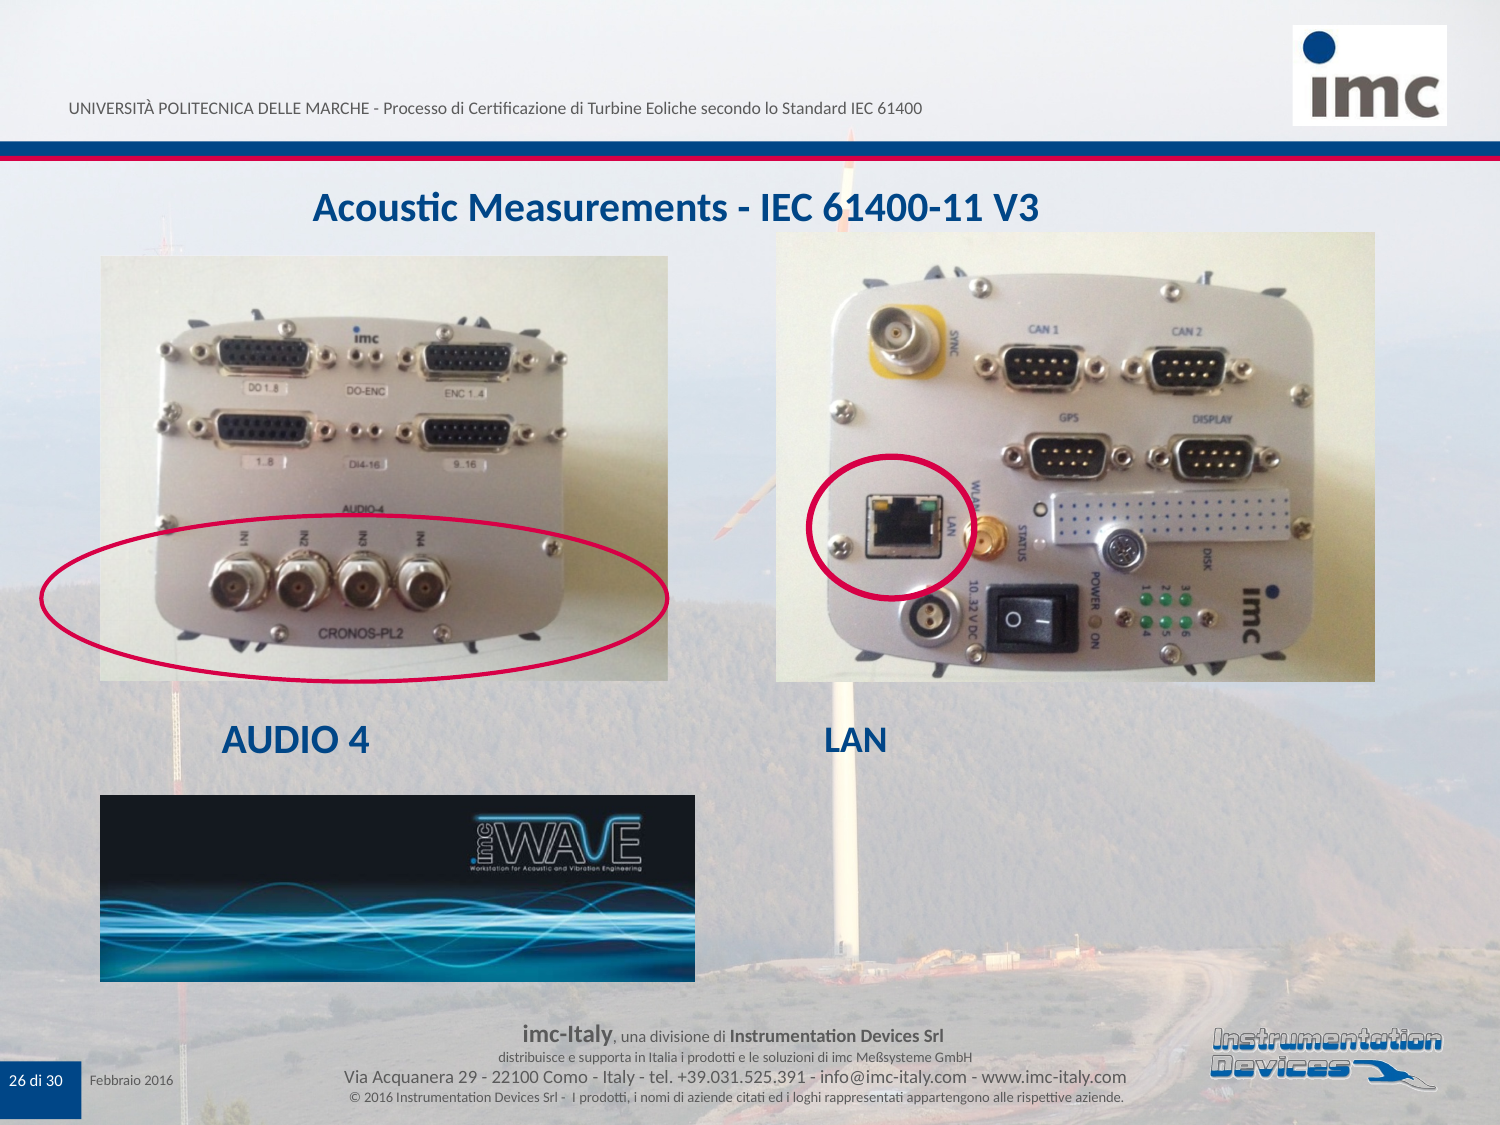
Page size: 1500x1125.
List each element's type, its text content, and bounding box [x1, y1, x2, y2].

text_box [808, 456, 975, 769]
picture [0, 161, 1500, 1125]
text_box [40, 514, 695, 982]
picture [0, 0, 1500, 141]
text_box Acoustic Measurements - IEC 61400-11 V3 [297, 172, 1055, 238]
